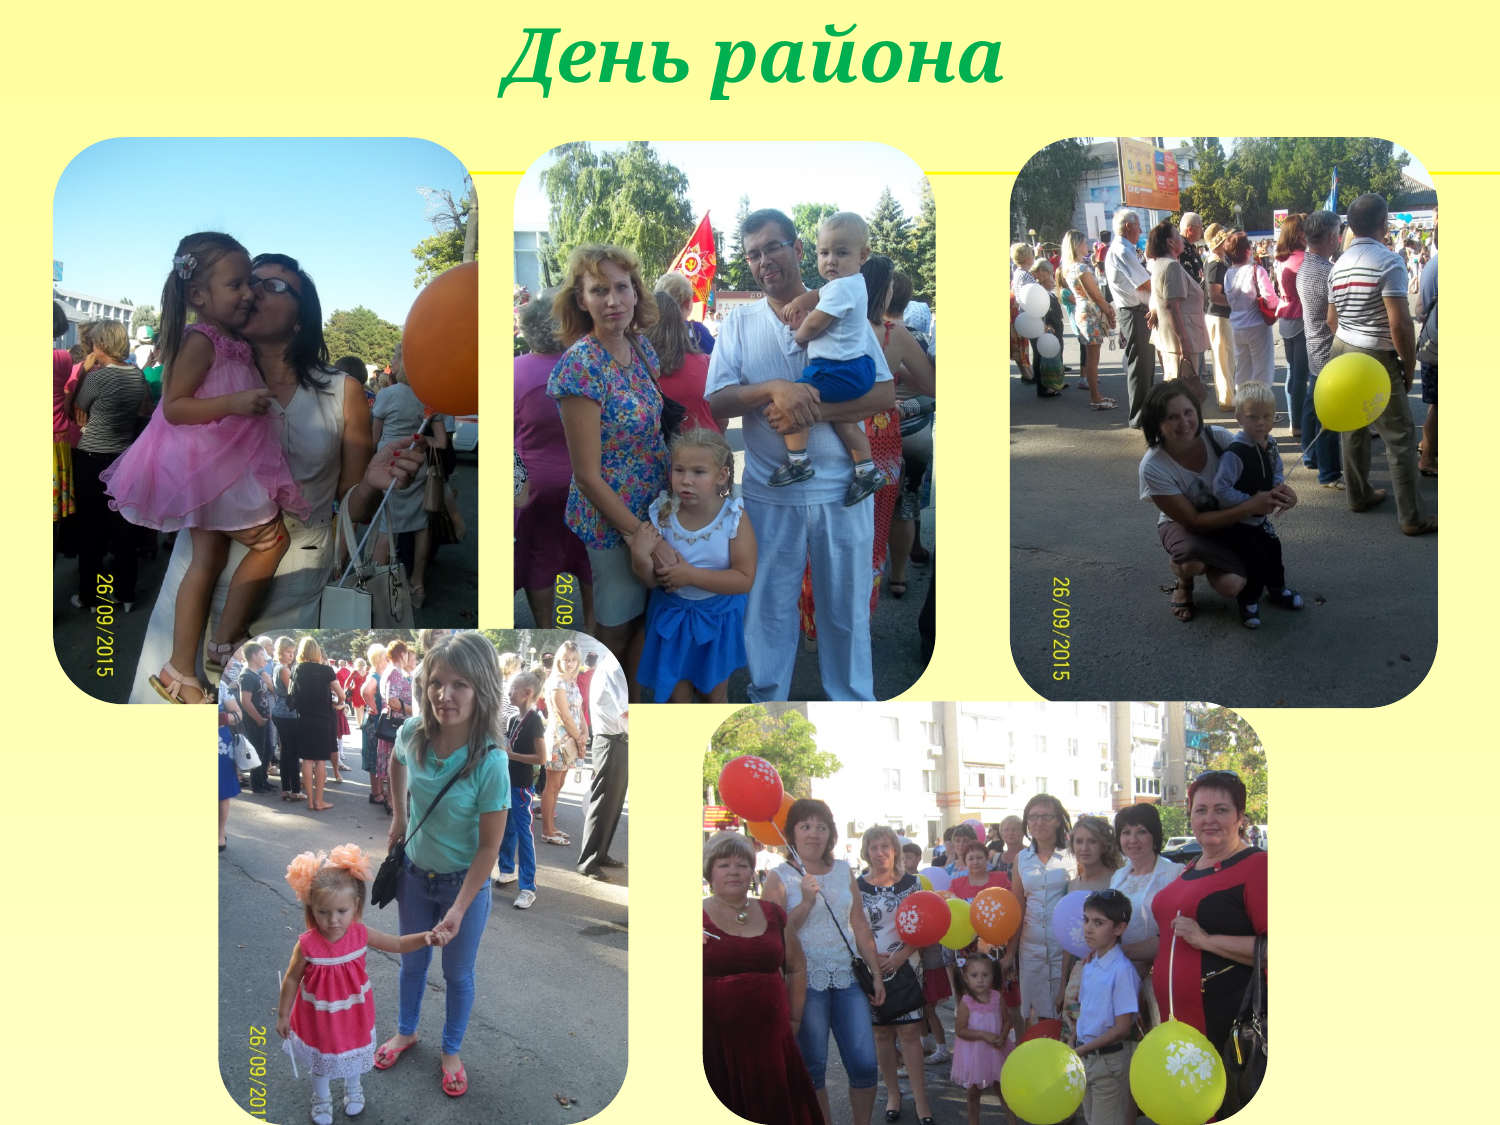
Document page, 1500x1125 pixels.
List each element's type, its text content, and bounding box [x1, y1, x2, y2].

picture [52, 136, 1439, 1125]
text_box День района [53, 0, 1459, 105]
